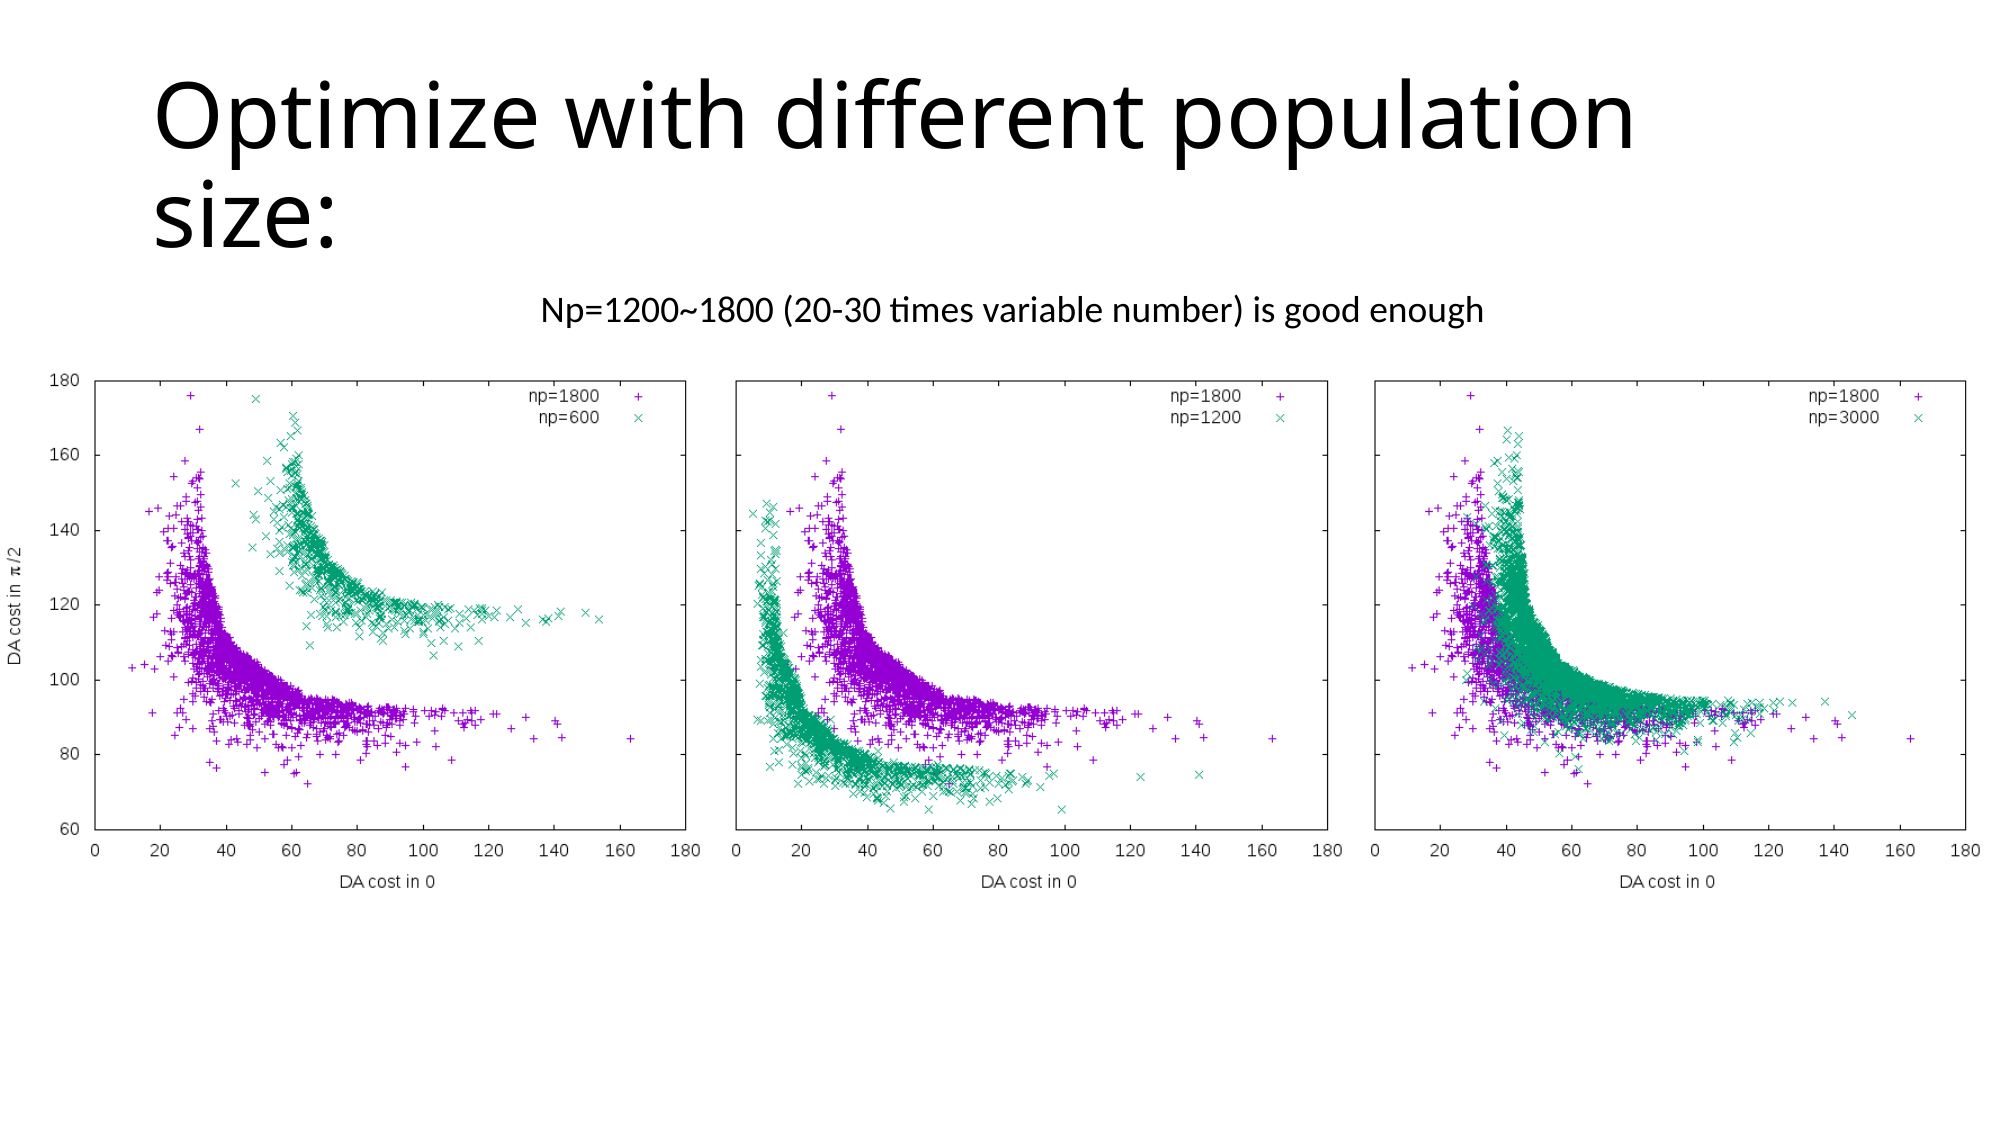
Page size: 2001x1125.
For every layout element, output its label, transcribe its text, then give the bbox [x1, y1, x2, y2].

picture [720, 358, 2000, 899]
text_box Np=1200~1800 (20-30 times variable number) is good enough [525, 277, 1529, 337]
title Optimize with different population size: [137, 59, 1863, 278]
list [0, 358, 720, 899]
